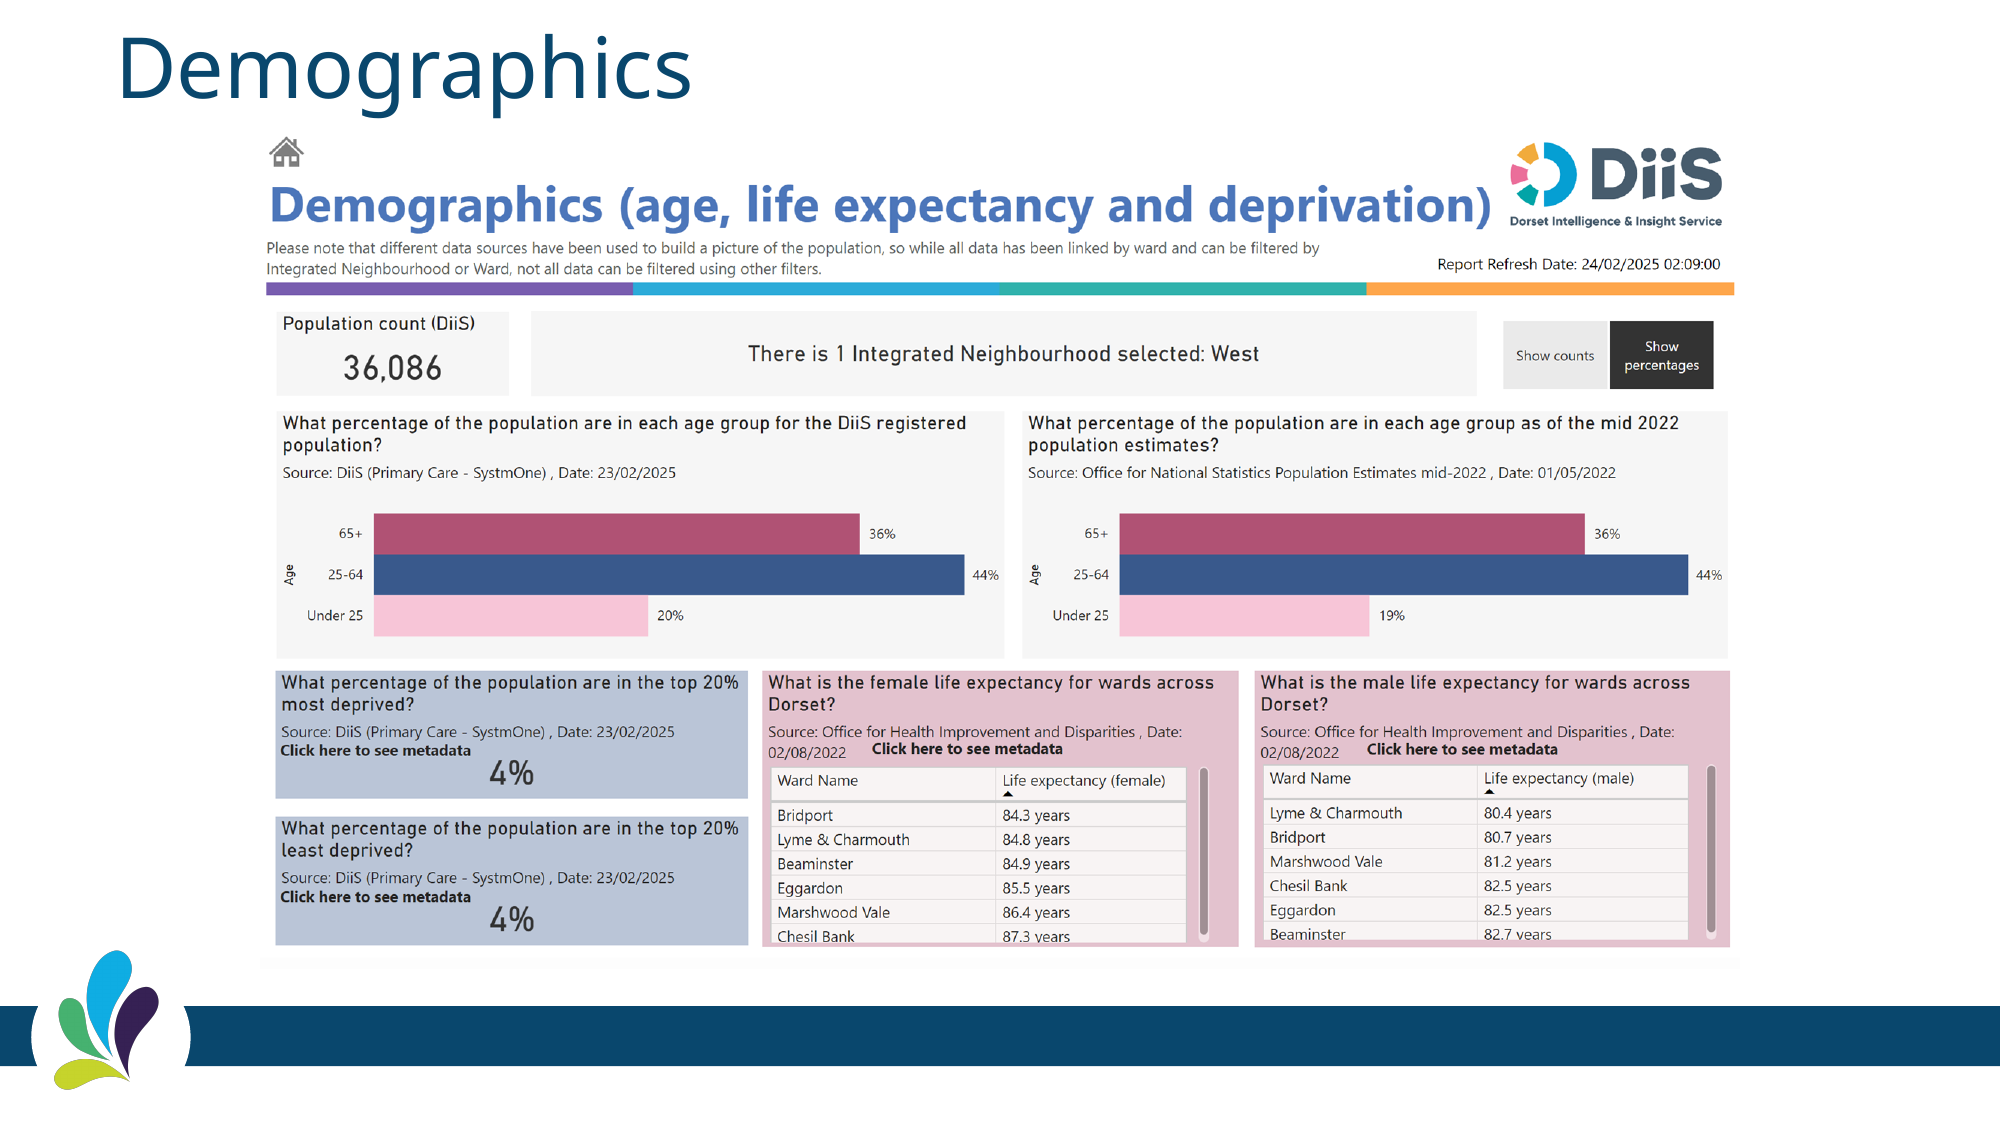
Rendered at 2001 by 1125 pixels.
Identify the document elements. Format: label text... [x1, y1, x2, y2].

picture [260, 124, 1740, 969]
title Demographics [100, 18, 1376, 125]
picture [32, 945, 181, 1095]
